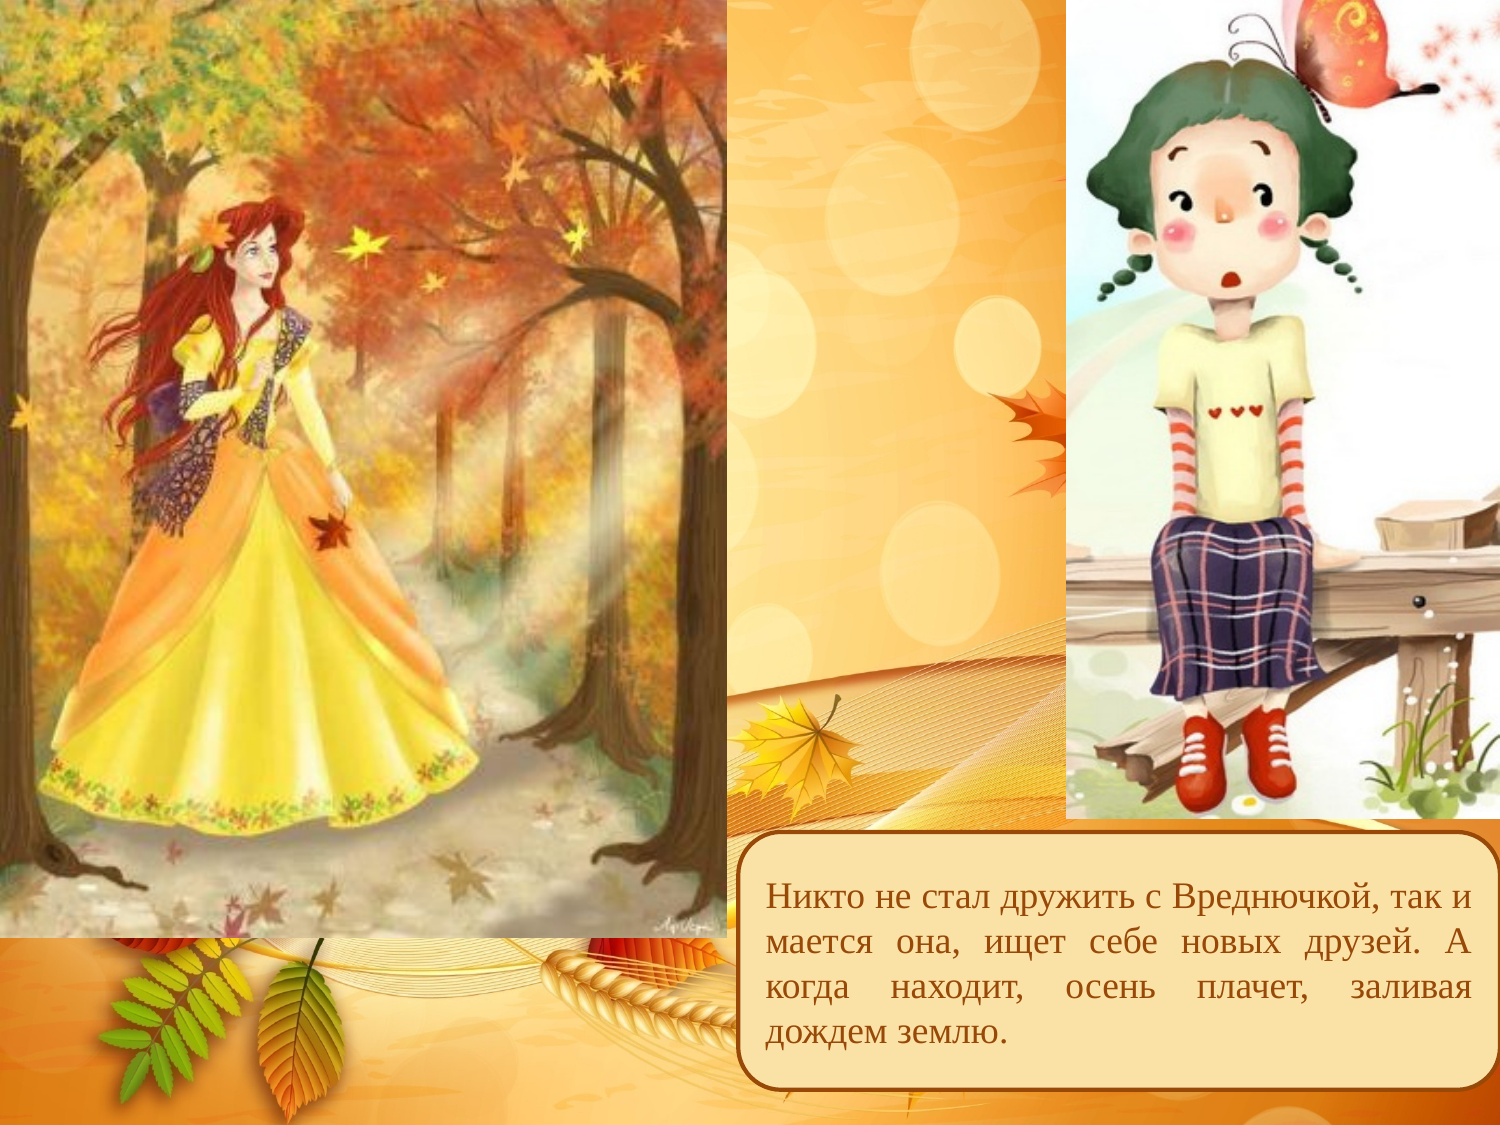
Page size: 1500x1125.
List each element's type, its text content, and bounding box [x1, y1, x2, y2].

picture [0, 0, 1500, 1125]
text_box Никто не стал дружить с Вреднючкой, так и мается она, ищет себе новых друзей. А когда находит, осень плачет, заливая дождем землю. [736, 829, 1500, 1092]
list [1066, 0, 1500, 819]
